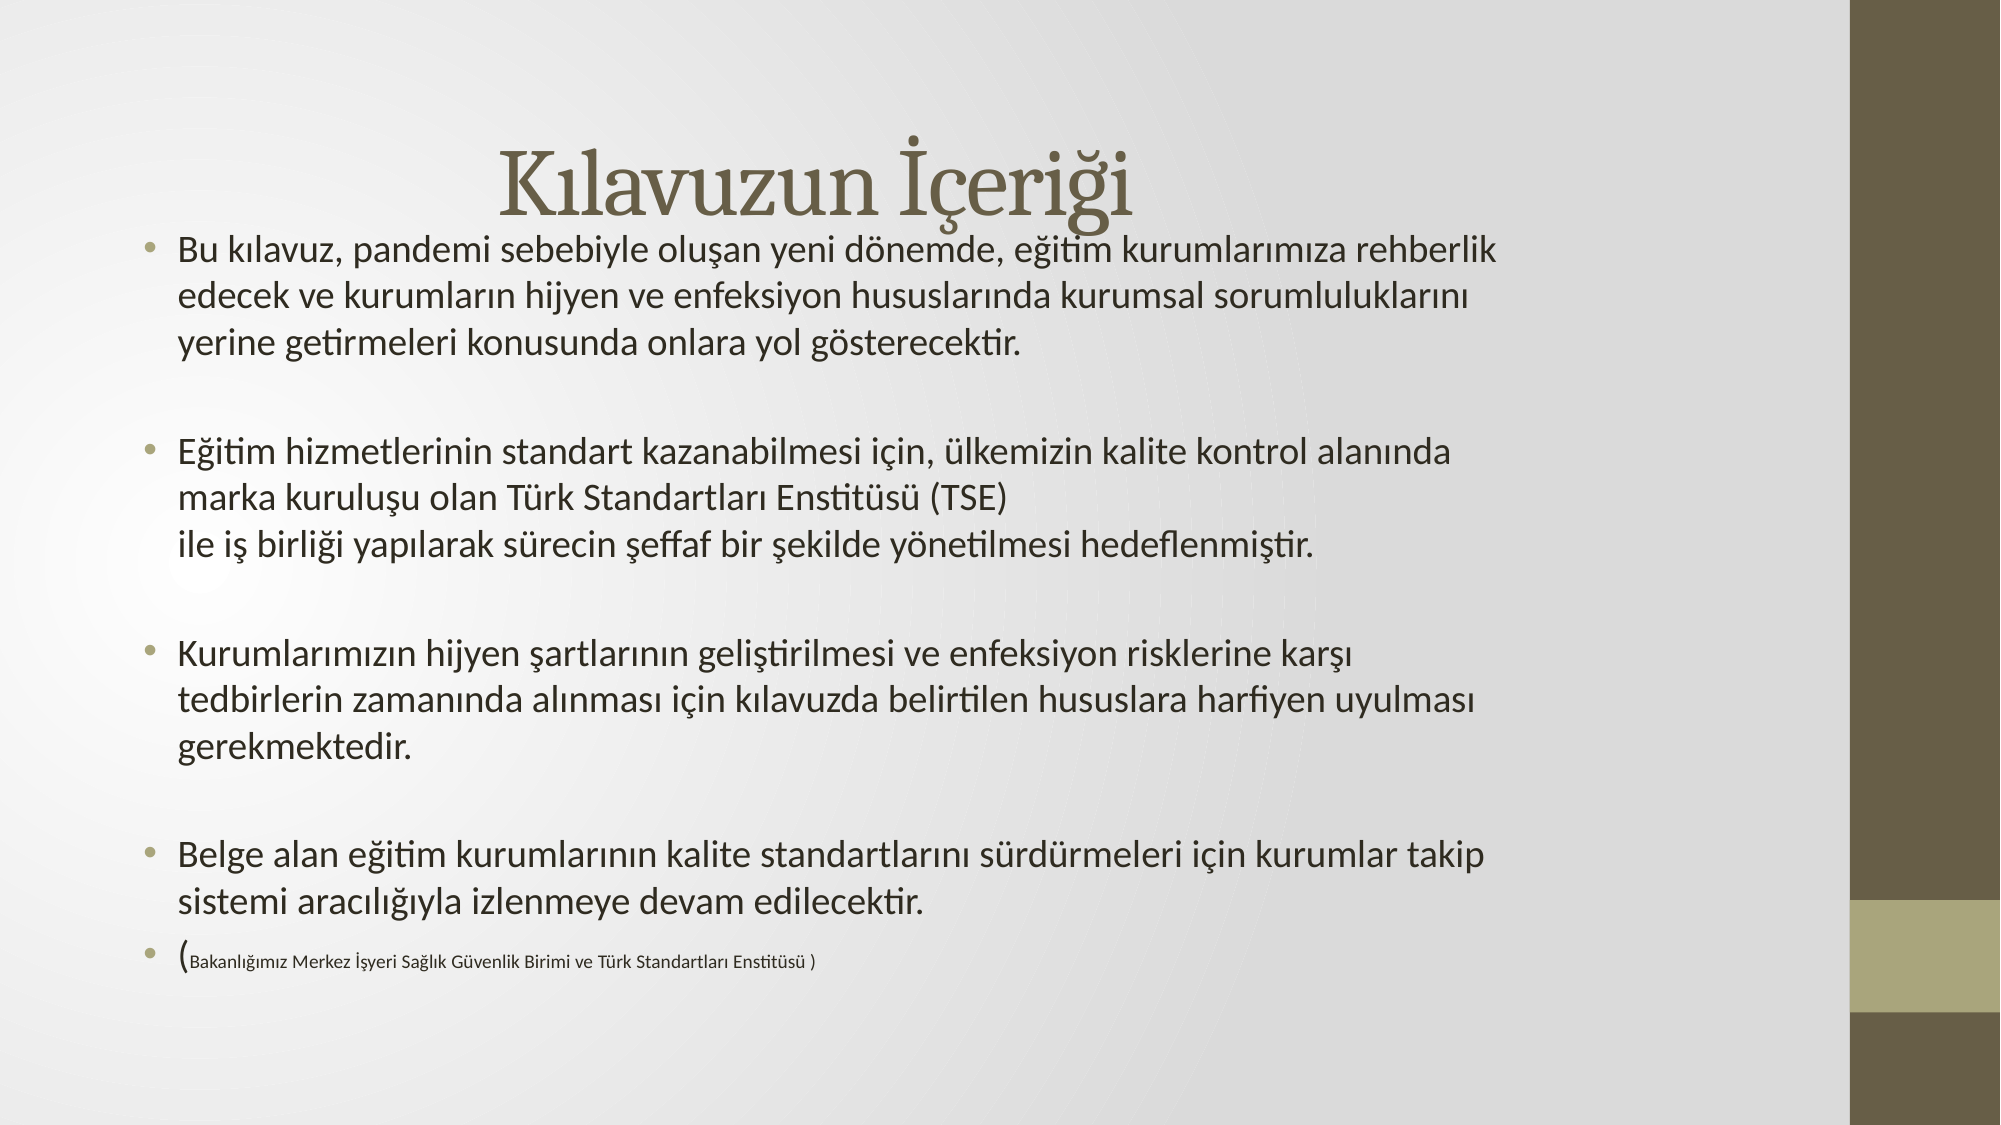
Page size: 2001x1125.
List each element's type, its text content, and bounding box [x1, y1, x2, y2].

list Bu kılavuz, pandemi sebebiyle oluşan yeni dönemde, eğitim kurumlarımıza rehberlik edecek ve kurumların hijyen ve enfeksiyon hususlarında kurumsal sorumluluklarını yerine getirmeleri konusunda onlara yol gösterecektir. Eğitim hizmetlerinin standart kazanabilmesi için, ülkemizin kalite kontrol alanında marka kuruluşu olan Türk Standartları Enstitüsü (TSE) ile iş birliği yapılarak sürecin şeffaf bir şekilde yönetilmesi hedeflenmiştir. Kurumlarımızın hijyen şartlarının geliştirilmesi ve enfeksiyon risklerine karşı tedbirlerin zamanında alınması için kılavuzda belirtilen hususlara harfiyen uyulması gerekmektedir. Belge alan eğitim kurumlarının kalite standartlarını sürdürmeleri için kurumlar takip sistemi aracılığıyla izlenmeye devam edilecektir. (Bakanlığımız Merkez İşyeri Sağlık Güvenlik Birimi ve Türk Standartları Enstitüsü ) [111, 215, 1522, 992]
title Kılavuzun İçeriği [111, 99, 1522, 215]
